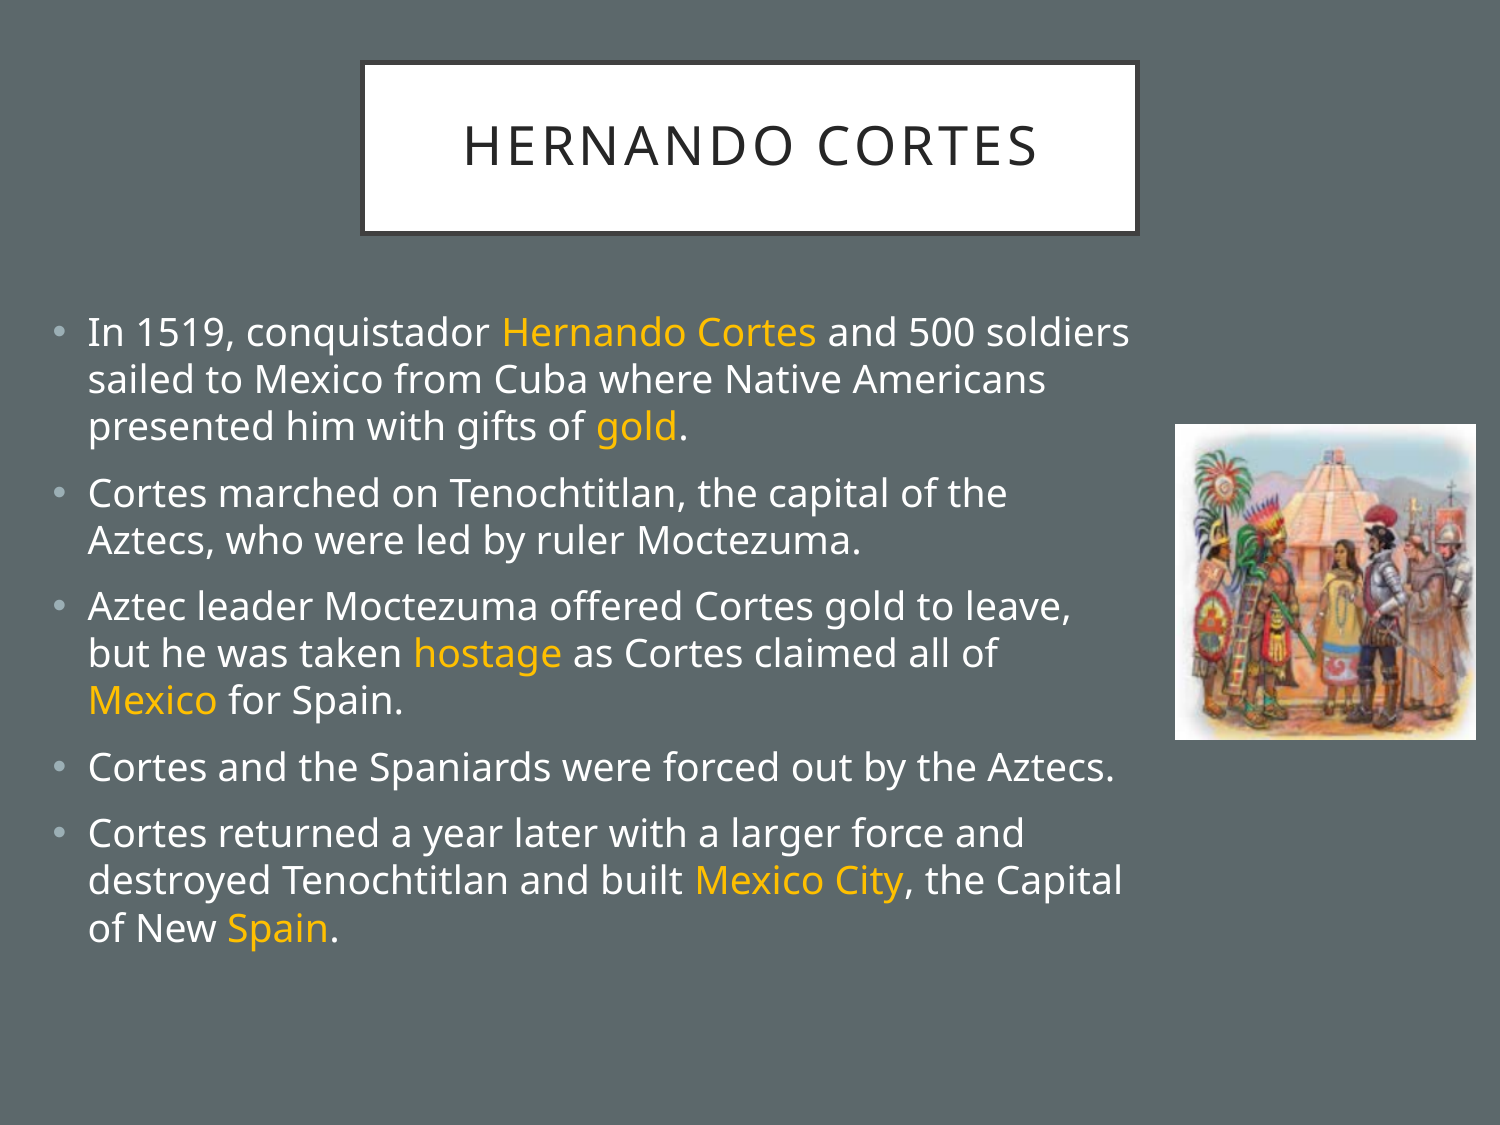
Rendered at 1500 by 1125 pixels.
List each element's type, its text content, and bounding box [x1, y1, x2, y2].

picture [1174, 424, 1476, 740]
title Hernando Cortes [360, 60, 1140, 236]
list In 1519, conquistador Hernando Cortes and 500 soldiers sailed to Mexico from Cuba where Native Americans presented him with gifts of gold. Cortes marched on Tenochtitlan, the capital of the Aztecs, who were led by ruler Moctezuma. Aztec leader Moctezuma offered Cortes gold to leave, but he was taken hostage as Cortes claimed all of Mexico for Spain. Cortes and the Spaniards were forced out by the Aztecs. Cortes returned a year later with a larger force and destroyed Tenochtitlan and built Mexico City, the Capital of New Spain. [37, 299, 1150, 993]
